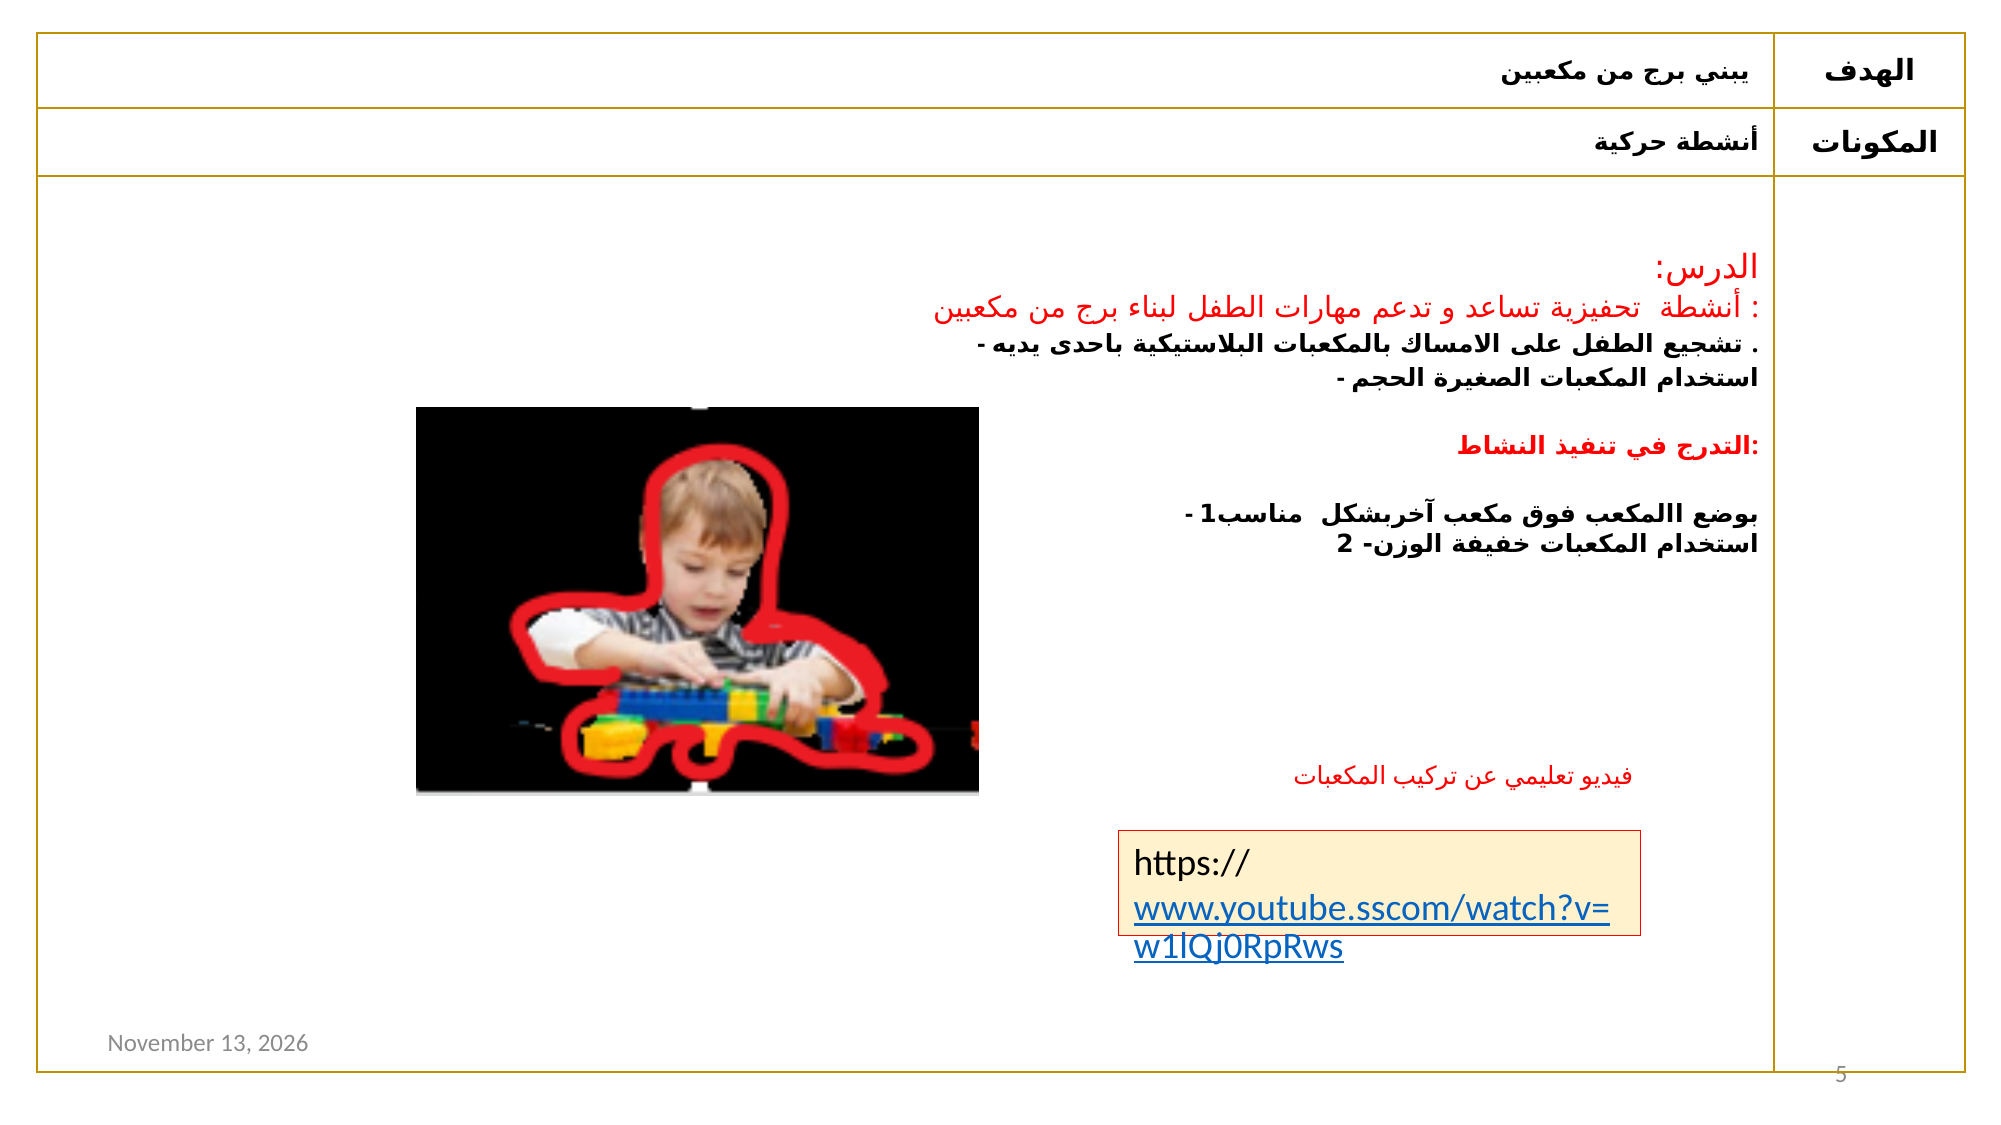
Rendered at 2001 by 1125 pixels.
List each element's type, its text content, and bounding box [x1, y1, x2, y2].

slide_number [92, 1011, 543, 1072]
table_cell المكونات [1775, 109, 1964, 175]
slide_number 5 [1412, 1042, 1863, 1103]
table_cell أنشطة حركية [38, 109, 1773, 175]
table_cell [1775, 177, 1964, 1071]
table_header يبني برج من مكعبين [38, 34, 1773, 107]
picture [416, 407, 979, 796]
table_header الهدف [1775, 34, 1964, 107]
table_cell الدرس: أنشطة تحفيزية تساعد و تدعم مهارات الطفل لبناء برج من مكعبين : - تشجيع الطفل على الامساك بالمكعبات البلاستيكية باحدى يديه . - استخدام المكعبات الصغيرة الحجم التدرج في تنفيذ النشاط: - بوضع االمكعب فوق مكعب آخربشكل مناسب1 استخدام المكعبات خفيفة الوزن- 2 [38, 177, 1773, 1071]
text_box https://www.youtube.sscom/watch?v=w1lQj0RpRws [1118, 830, 1641, 936]
text_box فيديو تعليمي عن تركيب المكعبات [1278, 752, 1731, 798]
